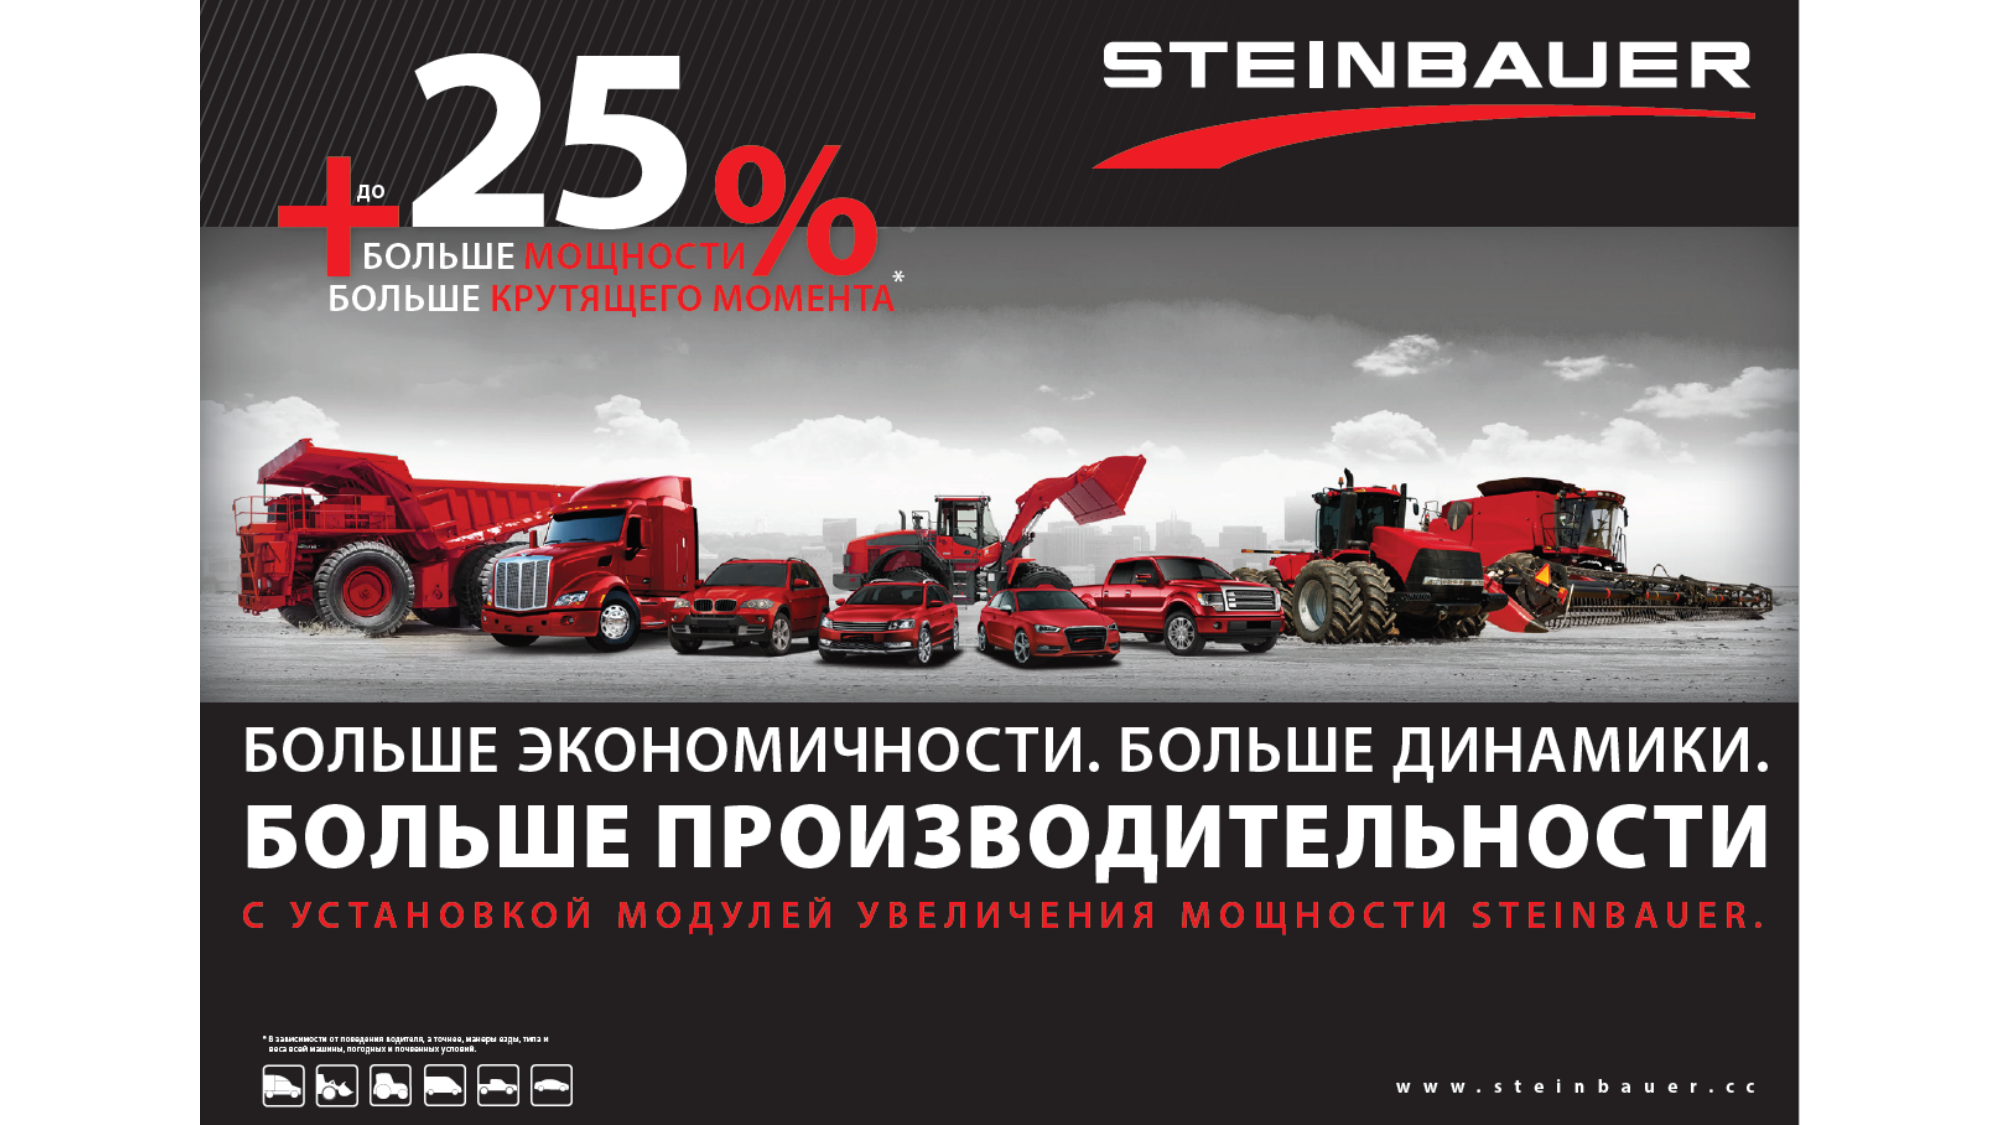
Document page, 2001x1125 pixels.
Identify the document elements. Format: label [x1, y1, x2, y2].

picture [200, 0, 1800, 1125]
